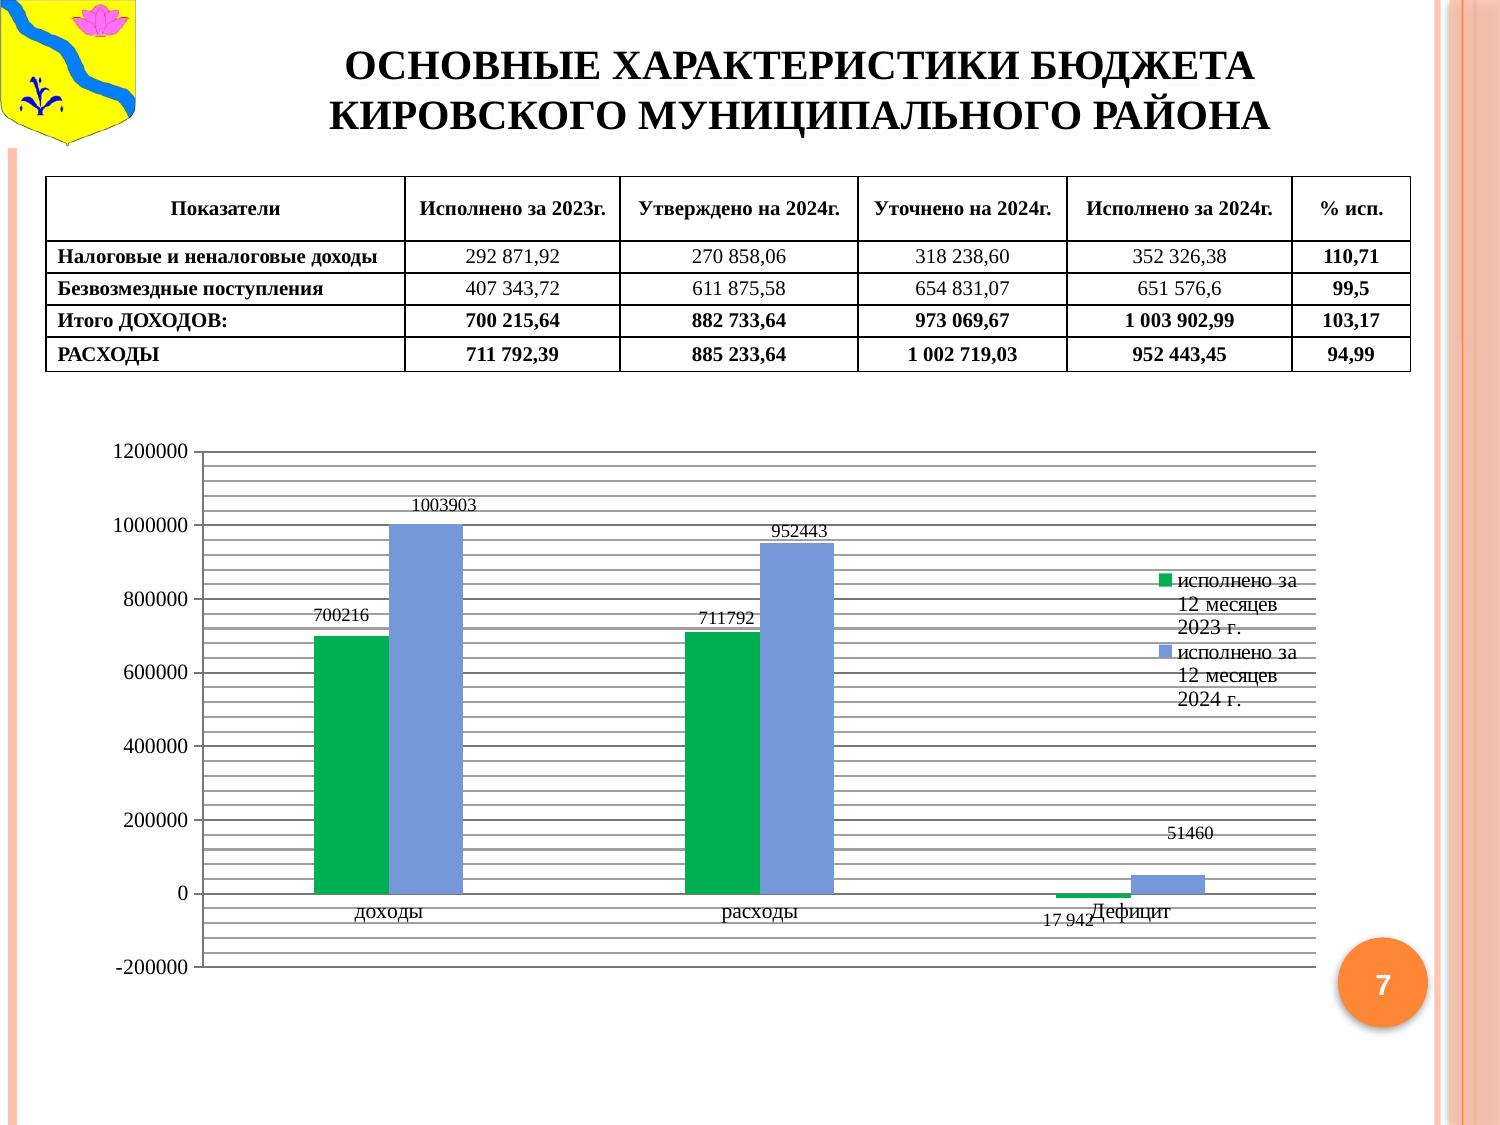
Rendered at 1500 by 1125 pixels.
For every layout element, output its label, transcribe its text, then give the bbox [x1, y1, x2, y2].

table_cell 1 003 902,99 [1068, 306, 1291, 336]
table_cell РАСХОДЫ [47, 338, 404, 371]
table_cell 882 733,64 [621, 306, 857, 336]
table_header Показатели [47, 177, 404, 240]
table_cell 270 858,06 [621, 242, 857, 272]
table_cell 99,5 [1293, 274, 1410, 304]
table_cell 407 343,72 [406, 274, 619, 304]
table_cell Безвозмездные поступления [47, 274, 404, 304]
table_cell 352 326,38 [1068, 242, 1291, 272]
table_cell 700 215,64 [406, 306, 619, 336]
table_header Исполнено за 2024г. [1068, 177, 1291, 240]
table_header Утверждено на 2024г. [621, 177, 857, 240]
table_cell 885 233,64 [621, 338, 857, 371]
table_cell 103,17 [1293, 306, 1410, 336]
table_header Уточнено на 2024г. [859, 177, 1066, 240]
slide_number 7 [1333, 940, 1434, 1027]
table_cell 973 069,67 [859, 306, 1066, 336]
chart [111, 431, 1321, 1009]
table_cell 654 831,07 [859, 274, 1066, 304]
table_cell 94,99 [1293, 338, 1410, 371]
table_cell 651 576,6 [1068, 274, 1291, 304]
table_cell 952 443,45 [1068, 338, 1291, 371]
table_cell 292 871,92 [406, 242, 619, 272]
table_cell 318 238,60 [859, 242, 1066, 272]
table_header Исполнено за 2023г. [406, 177, 619, 240]
table_cell Налоговые и неналоговые доходы [47, 242, 404, 272]
title Основные характеристики бюджета Кировского муниципального района [181, 0, 1420, 146]
table_cell 1 002 719,03 [859, 338, 1066, 371]
table_cell 611 875,58 [621, 274, 857, 304]
table_cell 110,71 [1293, 242, 1410, 272]
table_header % исп. [1293, 177, 1410, 240]
picture [0, 0, 137, 149]
table_cell 711 792,39 [406, 338, 619, 371]
table_cell Итого ДОХОДОВ: [47, 306, 404, 336]
